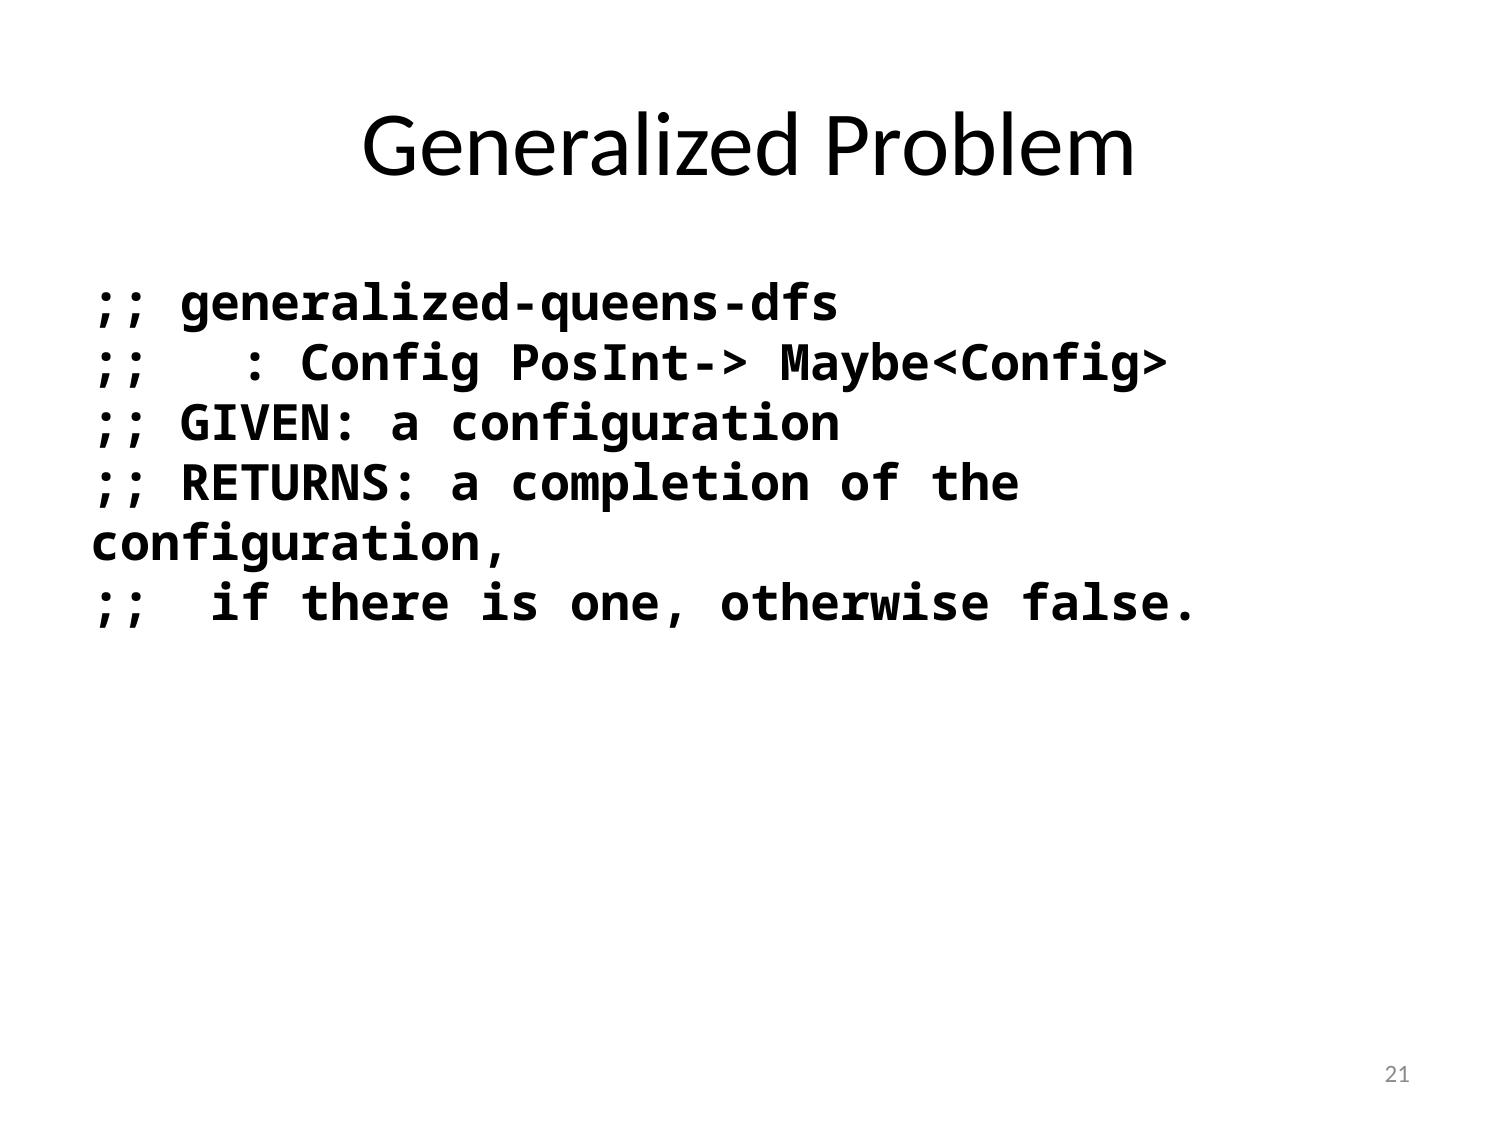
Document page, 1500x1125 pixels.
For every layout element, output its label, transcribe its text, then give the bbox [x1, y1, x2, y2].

title Generalized Problem [75, 45, 1425, 233]
slide_number 21 [1074, 1042, 1425, 1103]
list ;; generalized-queens-dfs ;; : Config PosInt-> Maybe<Config> ;; GIVEN: a configuration ;; RETURNS: a completion of the configuration, ;; if there is one, otherwise false. [75, 262, 1425, 1005]
